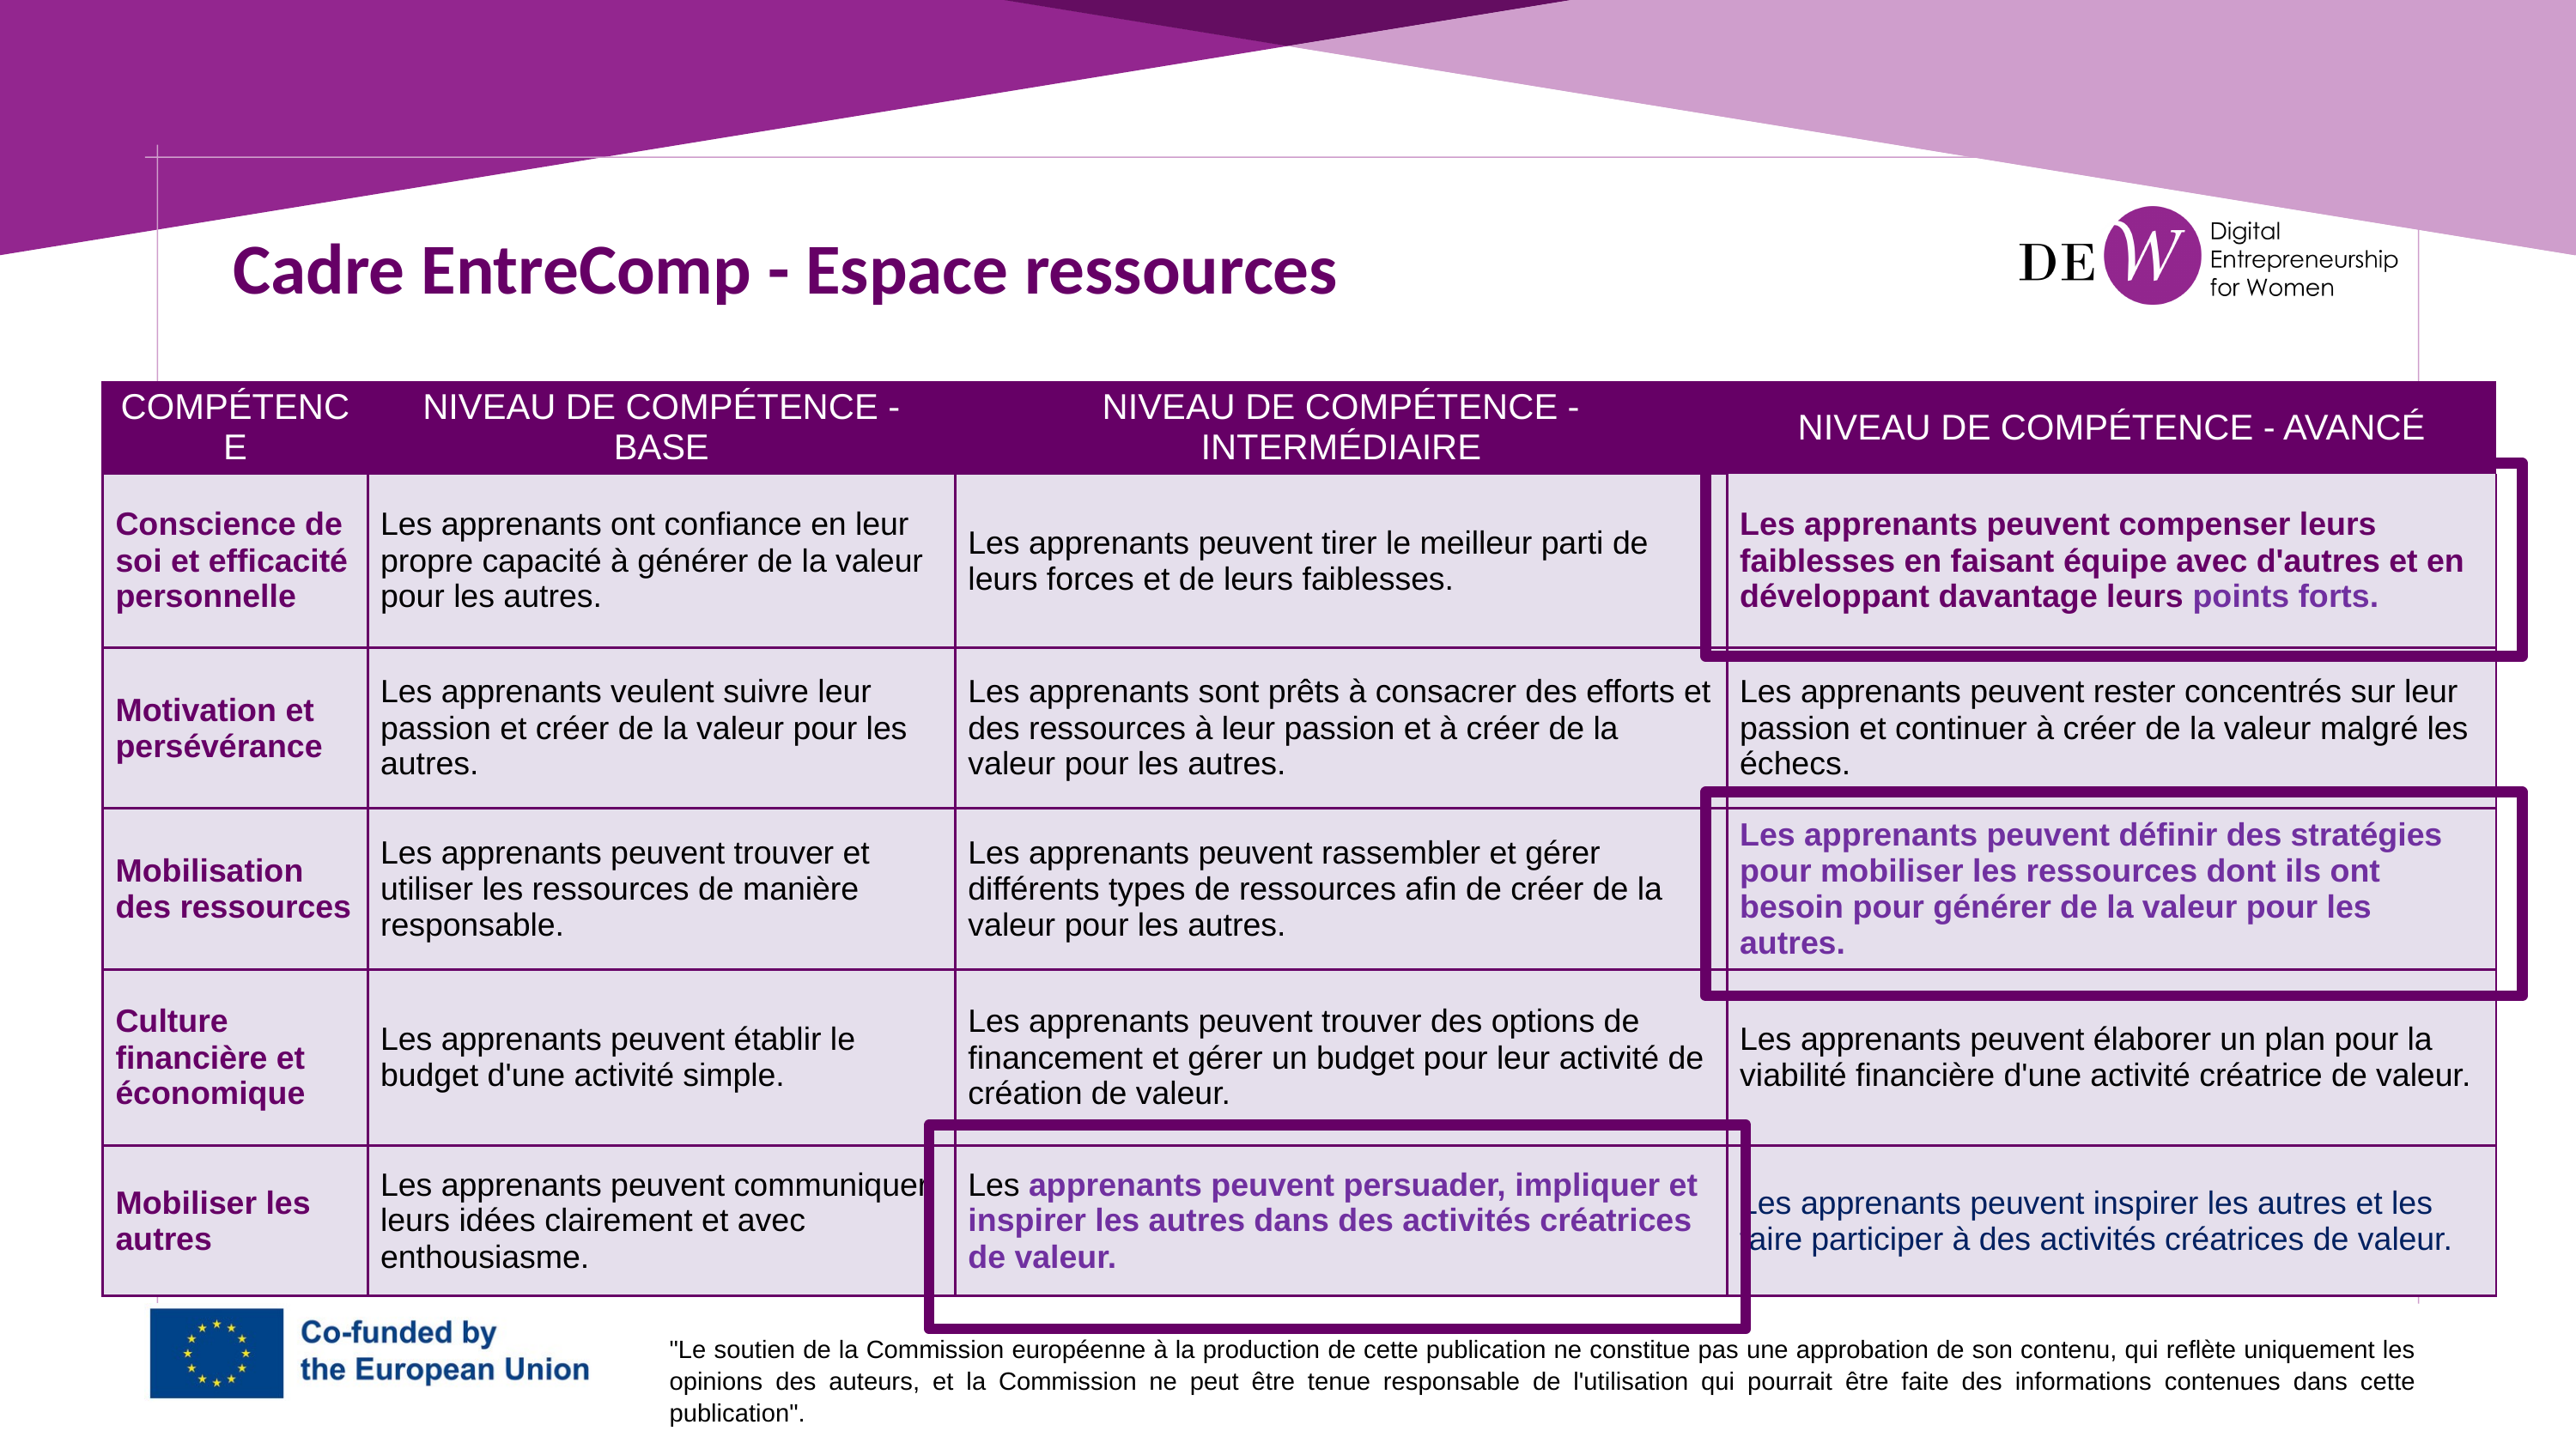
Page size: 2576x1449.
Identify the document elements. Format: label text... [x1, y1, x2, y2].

table_cell Les apprenants peuvent élaborer un plan pour la viabilité financière d'une activité créatrice de valeur. [1728, 997, 2495, 1144]
table_cell Les apprenants peuvent inspirer les autres et les faire participer à des activités créatrices de valeur. [1747, 1147, 2495, 1294]
table_cell Motivation et persévérance [104, 649, 367, 807]
table_cell Les apprenants peuvent rester concentrés sur leur passion et continuer à créer de la valeur malgré les échecs. [1728, 657, 2495, 791]
table_header NIVEAU DE COMPÉTENCE - BASE [369, 381, 953, 472]
table_header NIVEAU DE COMPÉTENCE - INTERMÉDIAIRE [957, 381, 1726, 472]
table_cell Culture financière et économique [104, 971, 367, 1144]
table_cell Les apprenants peuvent communiquer leurs idées clairement et avec enthousiasme. [369, 1147, 929, 1294]
table_header COMPÉTENCE [105, 381, 366, 472]
text_box [1705, 791, 2523, 997]
table_cell Les apprenants peuvent rassembler et gérer différents types de ressources afin de créer de la valeur pour les autres. [957, 809, 1705, 968]
table_cell Mobilisation des ressources [104, 809, 367, 968]
table_cell Les apprenants peuvent établir le budget d'une activité simple. [369, 971, 954, 1144]
table_cell Conscience de soi et efficacité personnelle [104, 475, 367, 646]
table_cell Mobiliser les autres [104, 1147, 367, 1294]
table_cell Les apprenants veulent suivre leur passion et créer de la valeur pour les autres. [369, 649, 954, 807]
text_box Cadre EntreComp - Espace ressources [220, 215, 2217, 315]
picture [144, 1303, 596, 1403]
table_cell Les apprenants ont confiance en leur propre capacité à générer de la valeur pour les autres. [369, 475, 954, 646]
table_cell Les apprenants peuvent trouver des options de financement et gérer un budget pour leur activité de création de valeur. [957, 971, 1726, 1125]
table_cell Les apprenants peuvent tirer le meilleur parti de leurs forces et de leurs faiblesses. [957, 475, 1705, 646]
table_cell Les apprenants peuvent trouver et utiliser les ressources de manière responsable. [369, 809, 954, 968]
text_box [1705, 463, 2523, 657]
table_cell Les apprenants sont prêts à consacrer des efforts et des ressources à leur passion et à créer de la valeur pour les autres. [957, 649, 1726, 807]
table_header NIVEAU DE COMPÉTENCE - AVANCÉ [1728, 381, 2496, 463]
text_box [929, 1125, 1747, 1330]
picture [2017, 206, 2405, 305]
